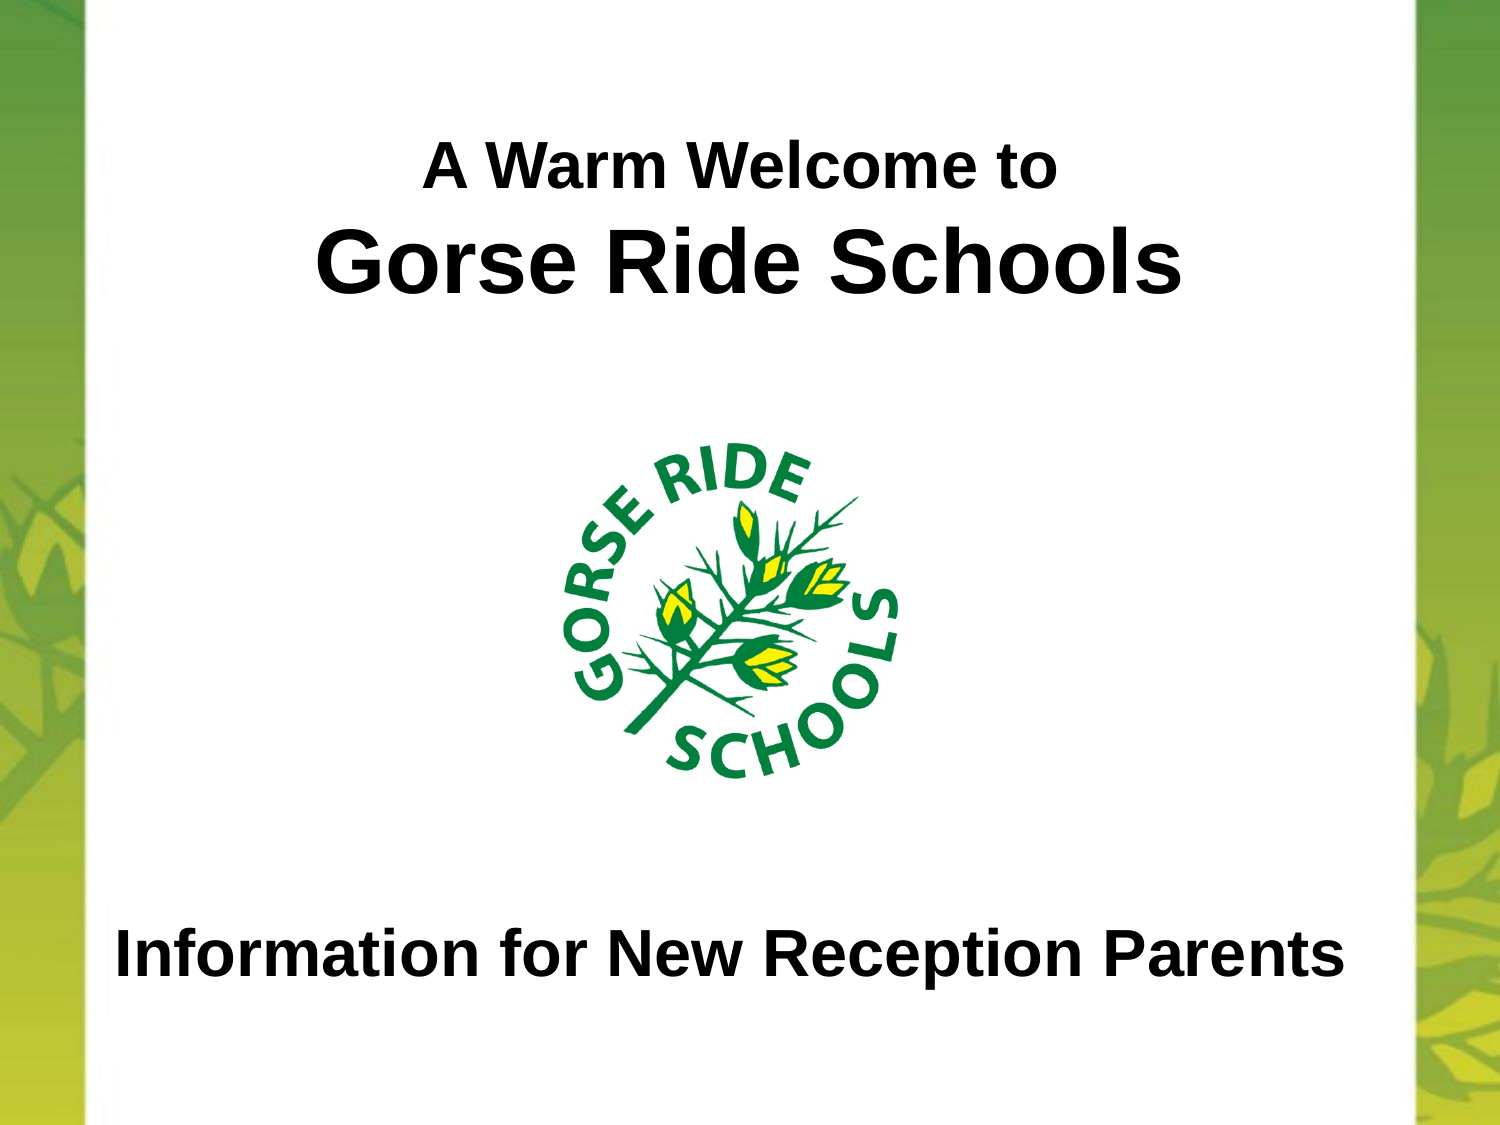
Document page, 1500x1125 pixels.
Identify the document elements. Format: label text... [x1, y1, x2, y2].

picture [0, 0, 1500, 1125]
title A Warm Welcome to Gorse Ride Schools [29, 125, 1471, 339]
subtitle Information for New Reception Parents [76, 715, 1424, 1024]
